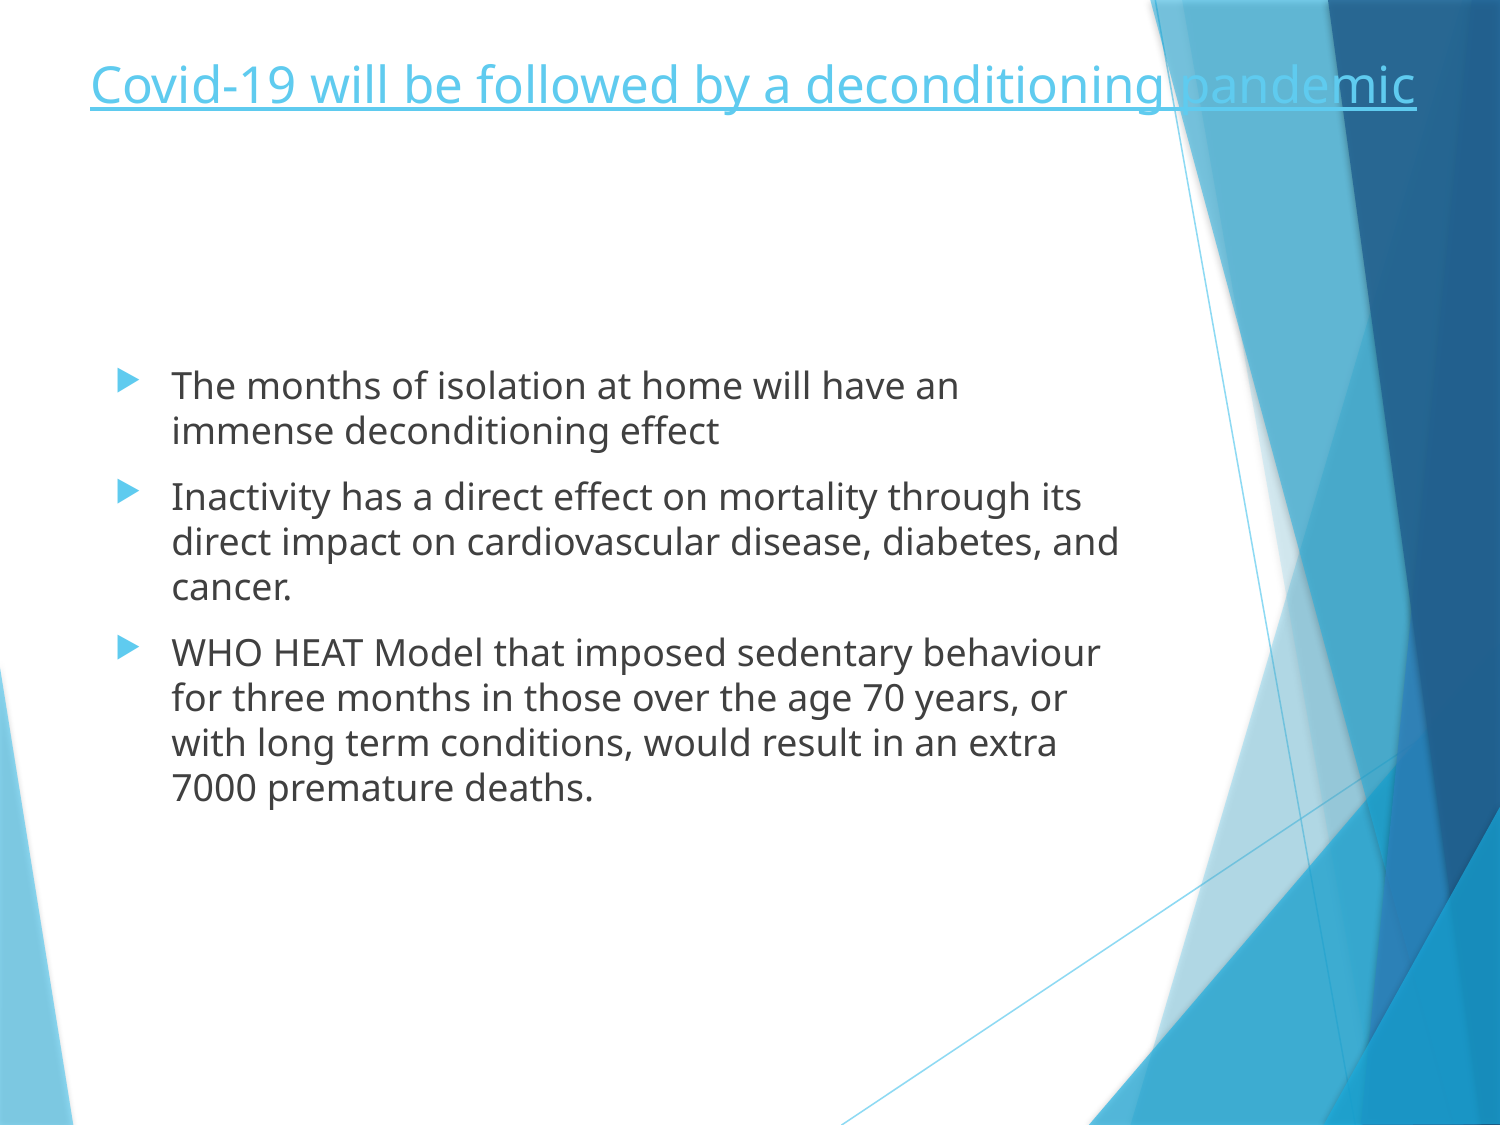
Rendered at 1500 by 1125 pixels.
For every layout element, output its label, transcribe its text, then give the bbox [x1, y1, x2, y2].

list The months of isolation at home will have an immense deconditioning effect Inactivity has a direct effect on mortality through its direct impact on cardiovascular disease, diabetes, and cancer. WHO HEAT Model that imposed sedentary behaviour for three months in those over the age 70 years, or with long term conditions, would result in an extra 7000 premature deaths. [99, 354, 1142, 992]
title Covid-19 will be followed by a deconditioning pandemic [75, 45, 1447, 233]
